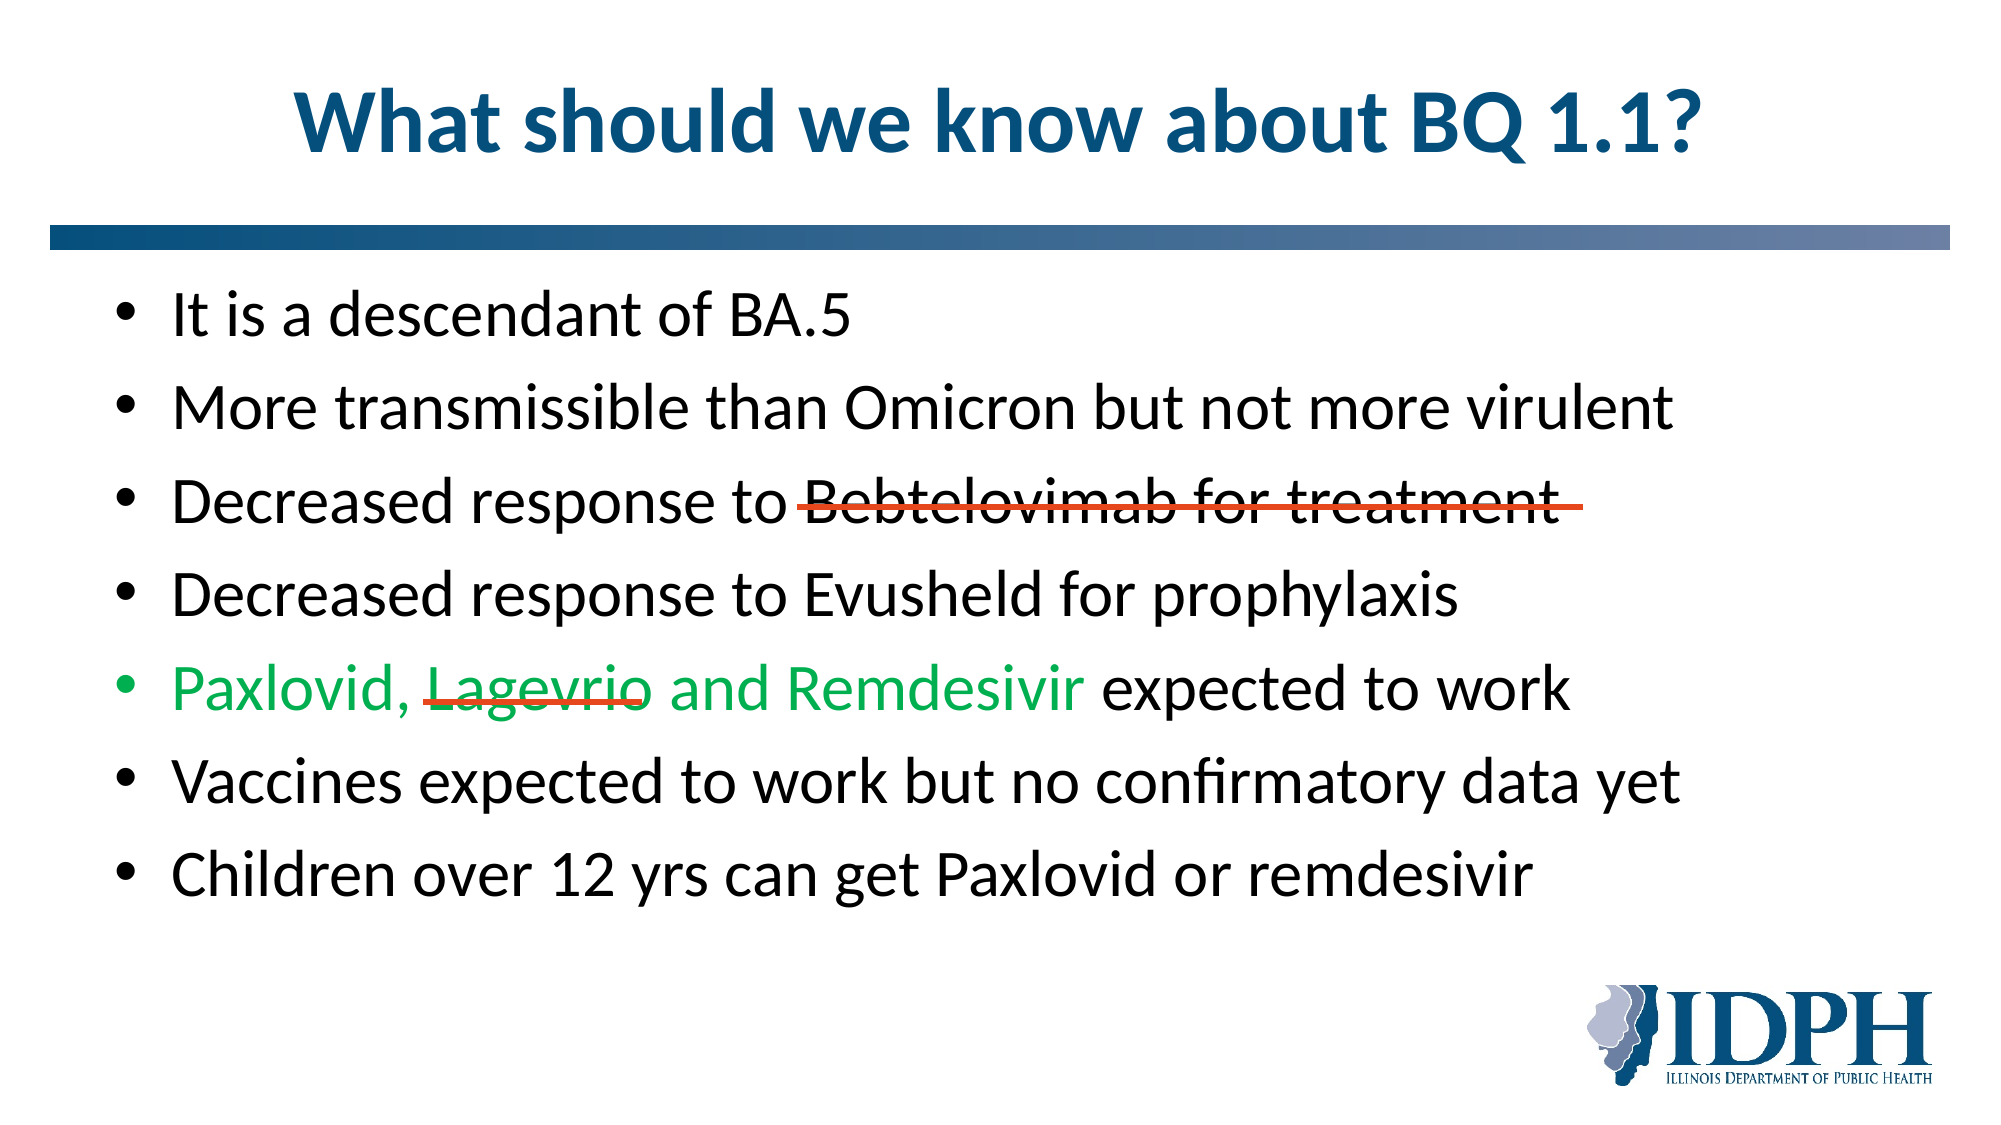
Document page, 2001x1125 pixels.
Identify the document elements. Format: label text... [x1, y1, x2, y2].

list It is a descendant of BA.5 More transmissible than Omicron but not more virulent Decreased response to Bebtelovimab for treatment Decreased response to Evusheld for prophylaxis Paxlovid, Lagevrio and Remdesivir expected to work Vaccines expected to work but no confirmatory data yet Children over 12 yrs can get Paxlovid or remdesivir [99, 262, 1900, 1005]
title What should we know about BQ 1.1? [99, 0, 1900, 233]
picture [1587, 985, 1932, 1086]
